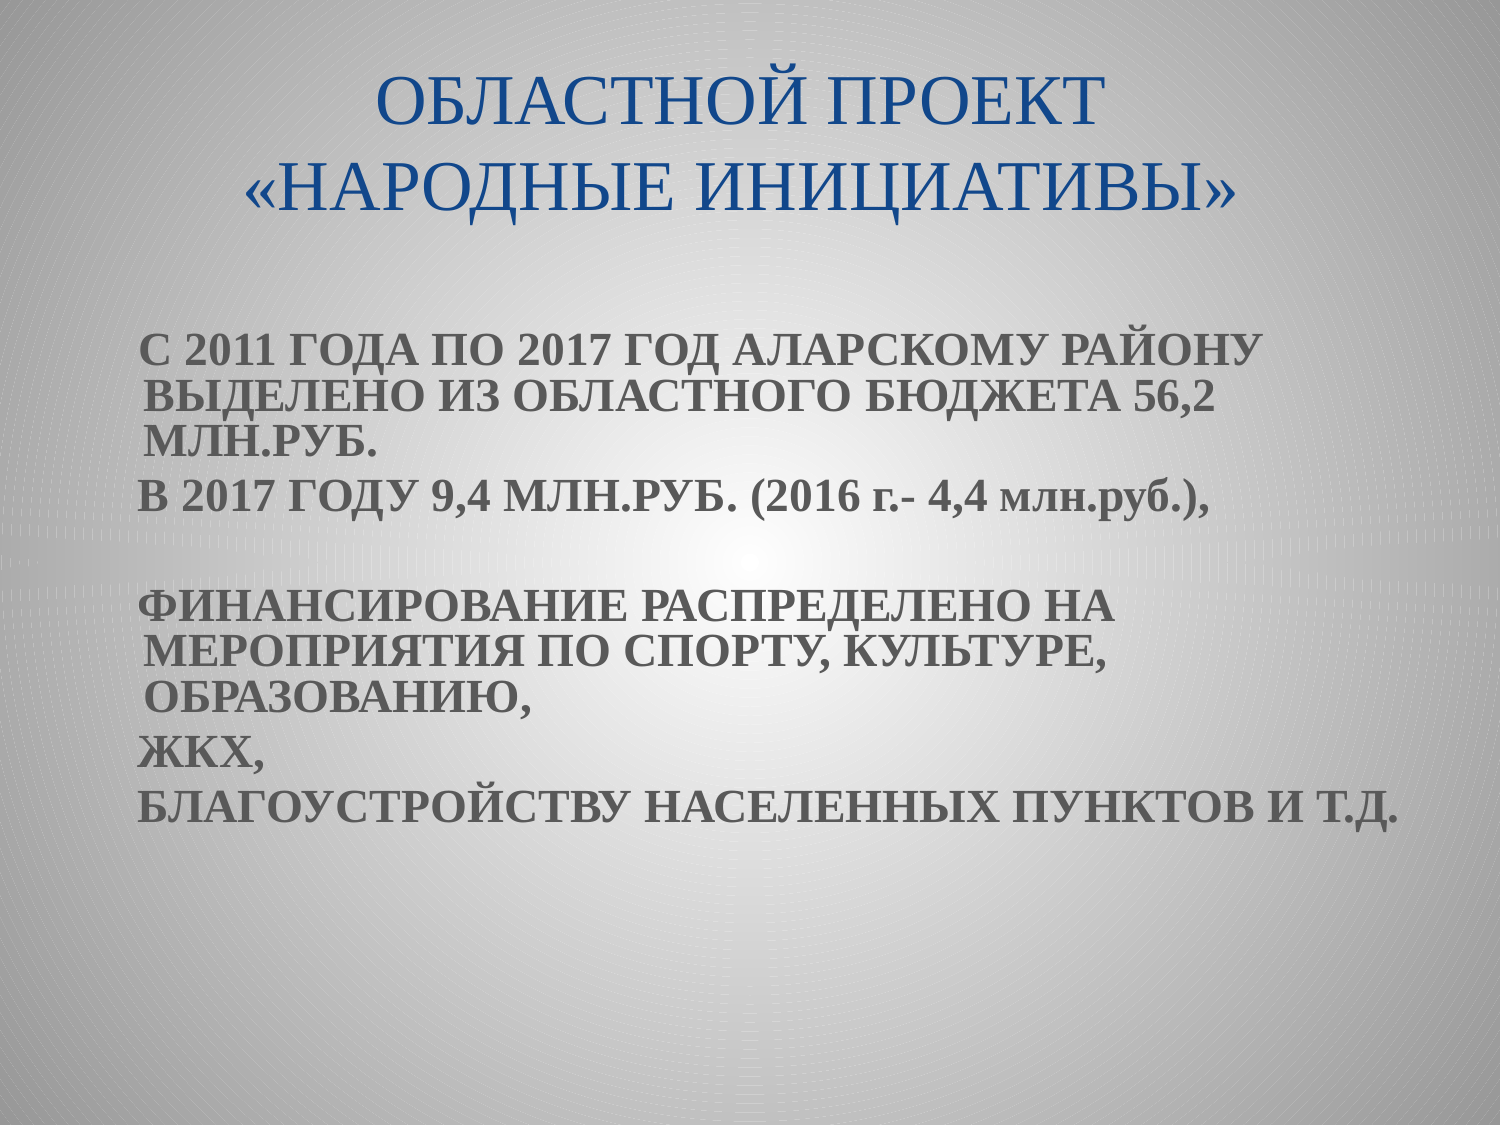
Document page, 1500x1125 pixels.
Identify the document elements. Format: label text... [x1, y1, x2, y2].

list С 2011 ГОДА ПО 2017 ГОД АЛАРСКОМУ РАЙОНУ ВЫДЕЛЕНО ИЗ ОБЛАСТНОГО БЮДЖЕТА 56,2 МЛН.РУБ. В 2017 ГОДУ 9,4 МЛН.РУБ. (2016 г.- 4,4 млн.руб.), ФИНАНСИРОВАНИЕ РАСПРЕДЕЛЕНО НА МЕРОПРИЯТИЯ ПО СПОРТУ, КУЛЬТУРЕ, ОБРАЗОВАНИЮ, ЖКХ, БЛАГОУСТРОЙСТВУ НАСЕЛЕННЫХ ПУНКТОВ И Т.Д. [74, 262, 1426, 1006]
title ОБЛАСТНОЙ ПРОЕКТ «НАРОДНЫЕ ИНИЦИАТИВЫ» [74, 44, 1426, 233]
